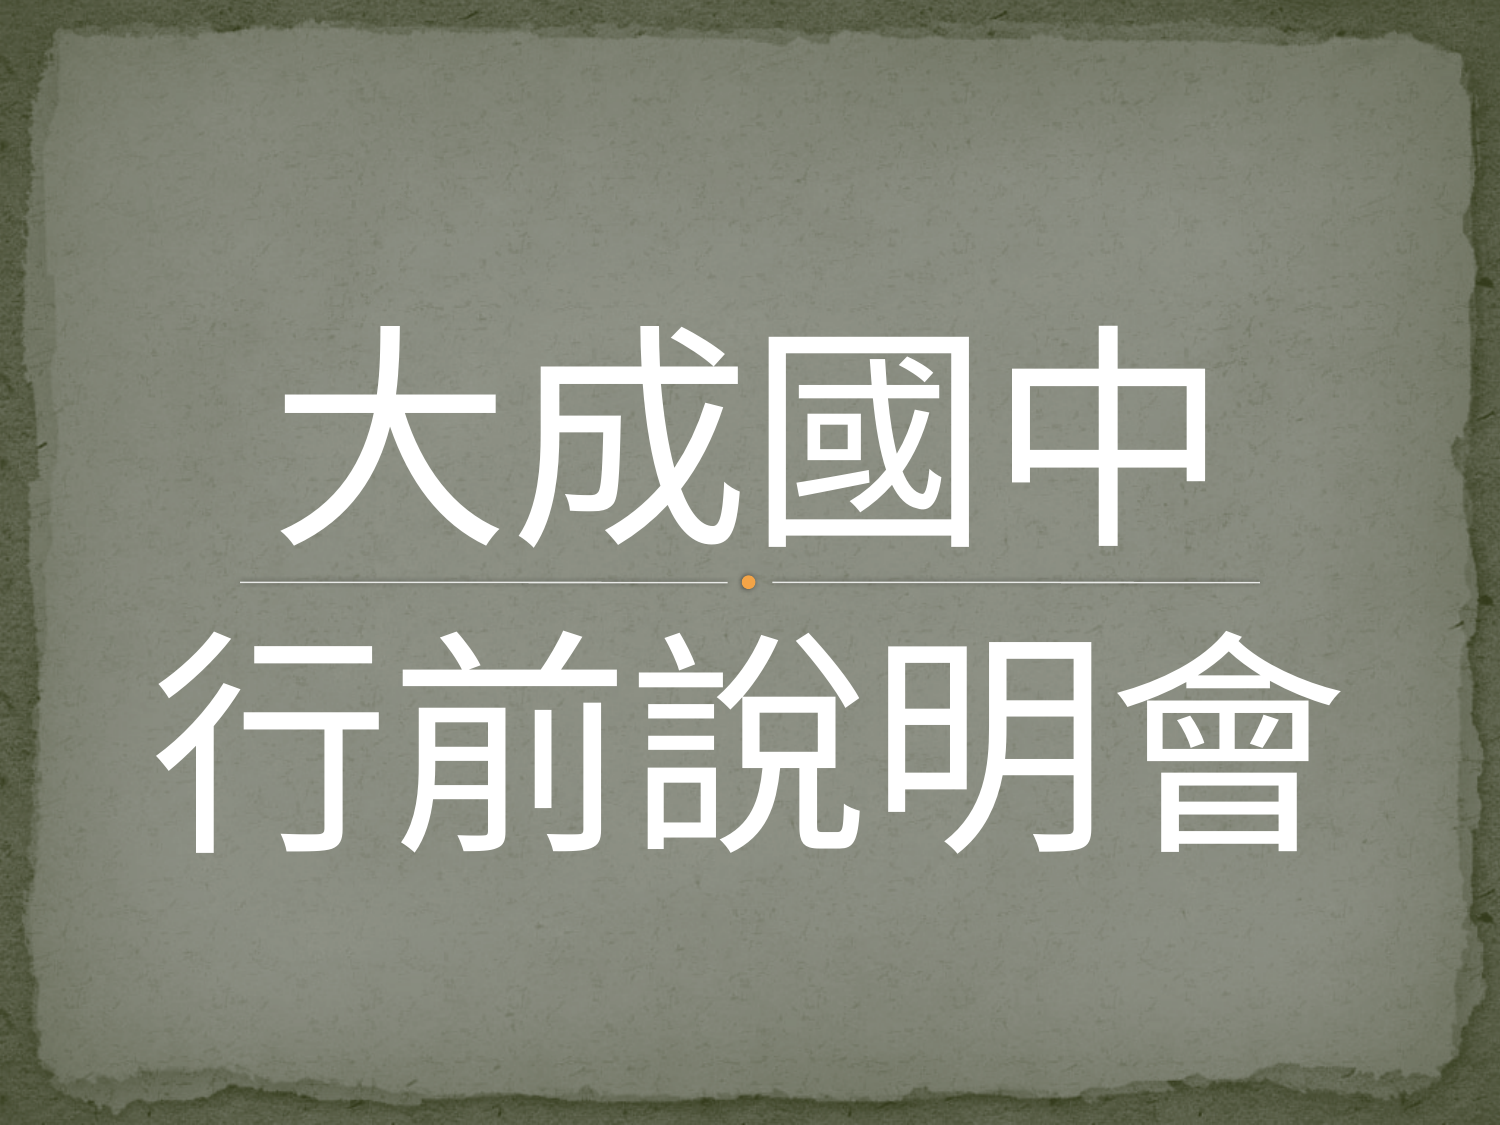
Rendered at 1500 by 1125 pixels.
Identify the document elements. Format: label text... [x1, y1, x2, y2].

text_box 大成國中 [255, 280, 1244, 583]
text_box 行前說明會 [136, 586, 1364, 889]
